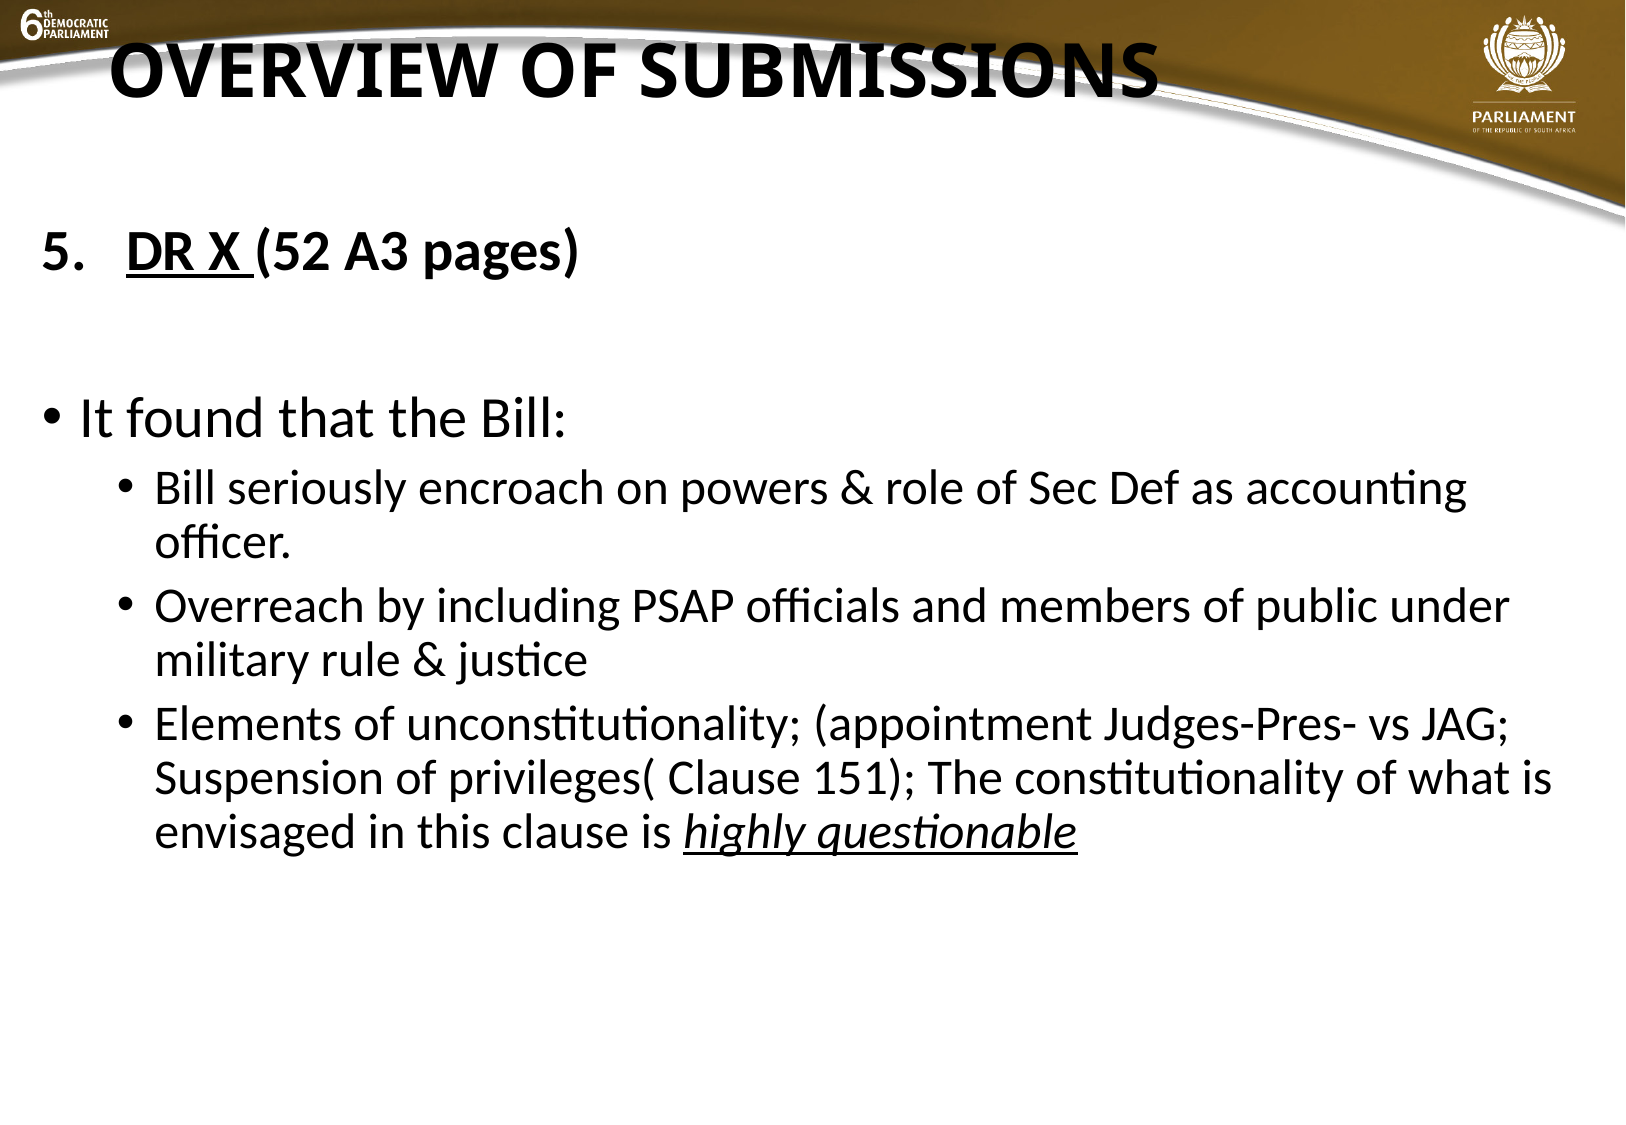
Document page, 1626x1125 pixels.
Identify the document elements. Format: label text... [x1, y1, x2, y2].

picture [0, 0, 1626, 1125]
title OVERVIEW OF SUBMISSIONS [0, 0, 1284, 152]
list DR X (52 A3 pages) It found that the Bill: Bill seriously encroach on powers & role of Sec Def as accounting officer. Overreach by including PSAP officials and members of public under military rule & justice Elements of unconstitutionality; (appointment Judges-Pres- vs JAG; Suspension of privileges( Clause 151); The constitutionality of what is envisaged in this clause is highly questionable [26, 121, 1595, 1012]
